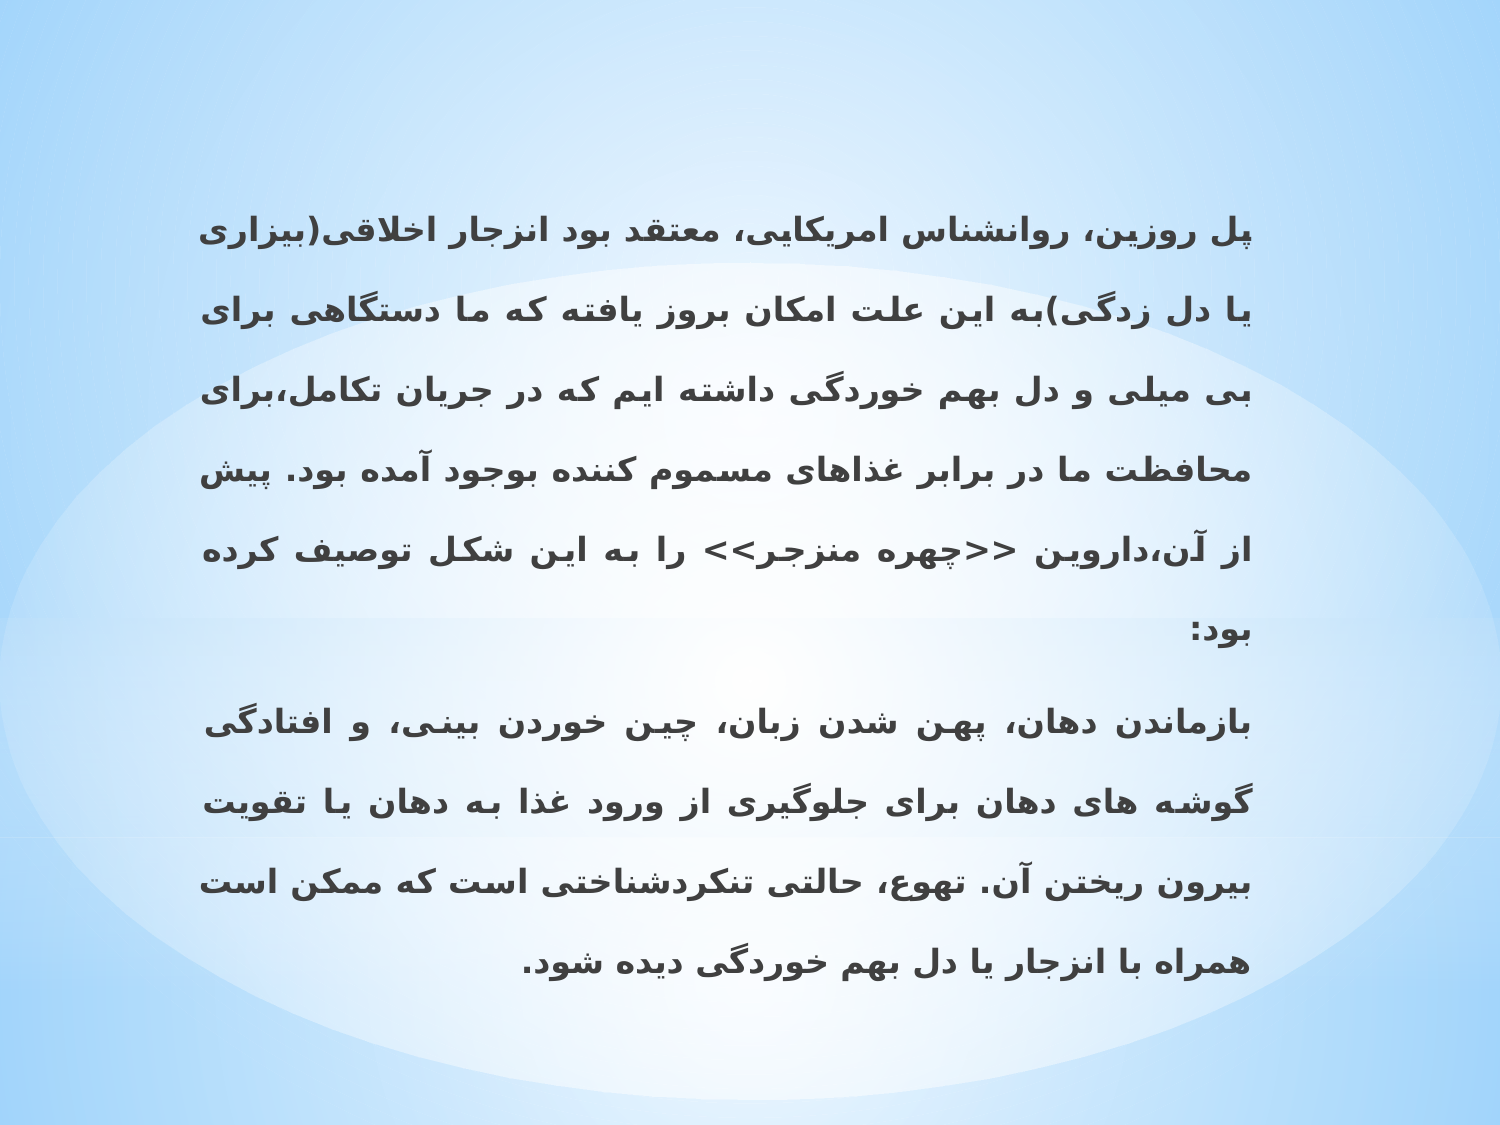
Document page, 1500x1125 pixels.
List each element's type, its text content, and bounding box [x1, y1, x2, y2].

list پل روزین، روانشناس امریکایی، معتقد بود انزجار اخلاقی(بیزاری یا دل زدگی)به این علت امکان بروز یافته که ما دستگاهی برای بی میلی و دل بهم خوردگی داشته ایم که در جریان تکامل،برای محافظت ما در برابر غذاهای مسموم کننده بوجود آمده بود. پیش از آن،داروین <<چهره منزجر>> را به این شکل توصیف کرده بود: بازماندن دهان، پهن شدن زبان، چین خوردن بینی، و افتادگی گوشه های دهان برای جلوگیری از ورود غذا به دهان یا تقویت بیرون ریختن آن. تهوع، حالتی تنکردشناختی است که ممکن است همراه با انزجار یا دل بهم خوردگی دیده شود. [183, 160, 1306, 752]
